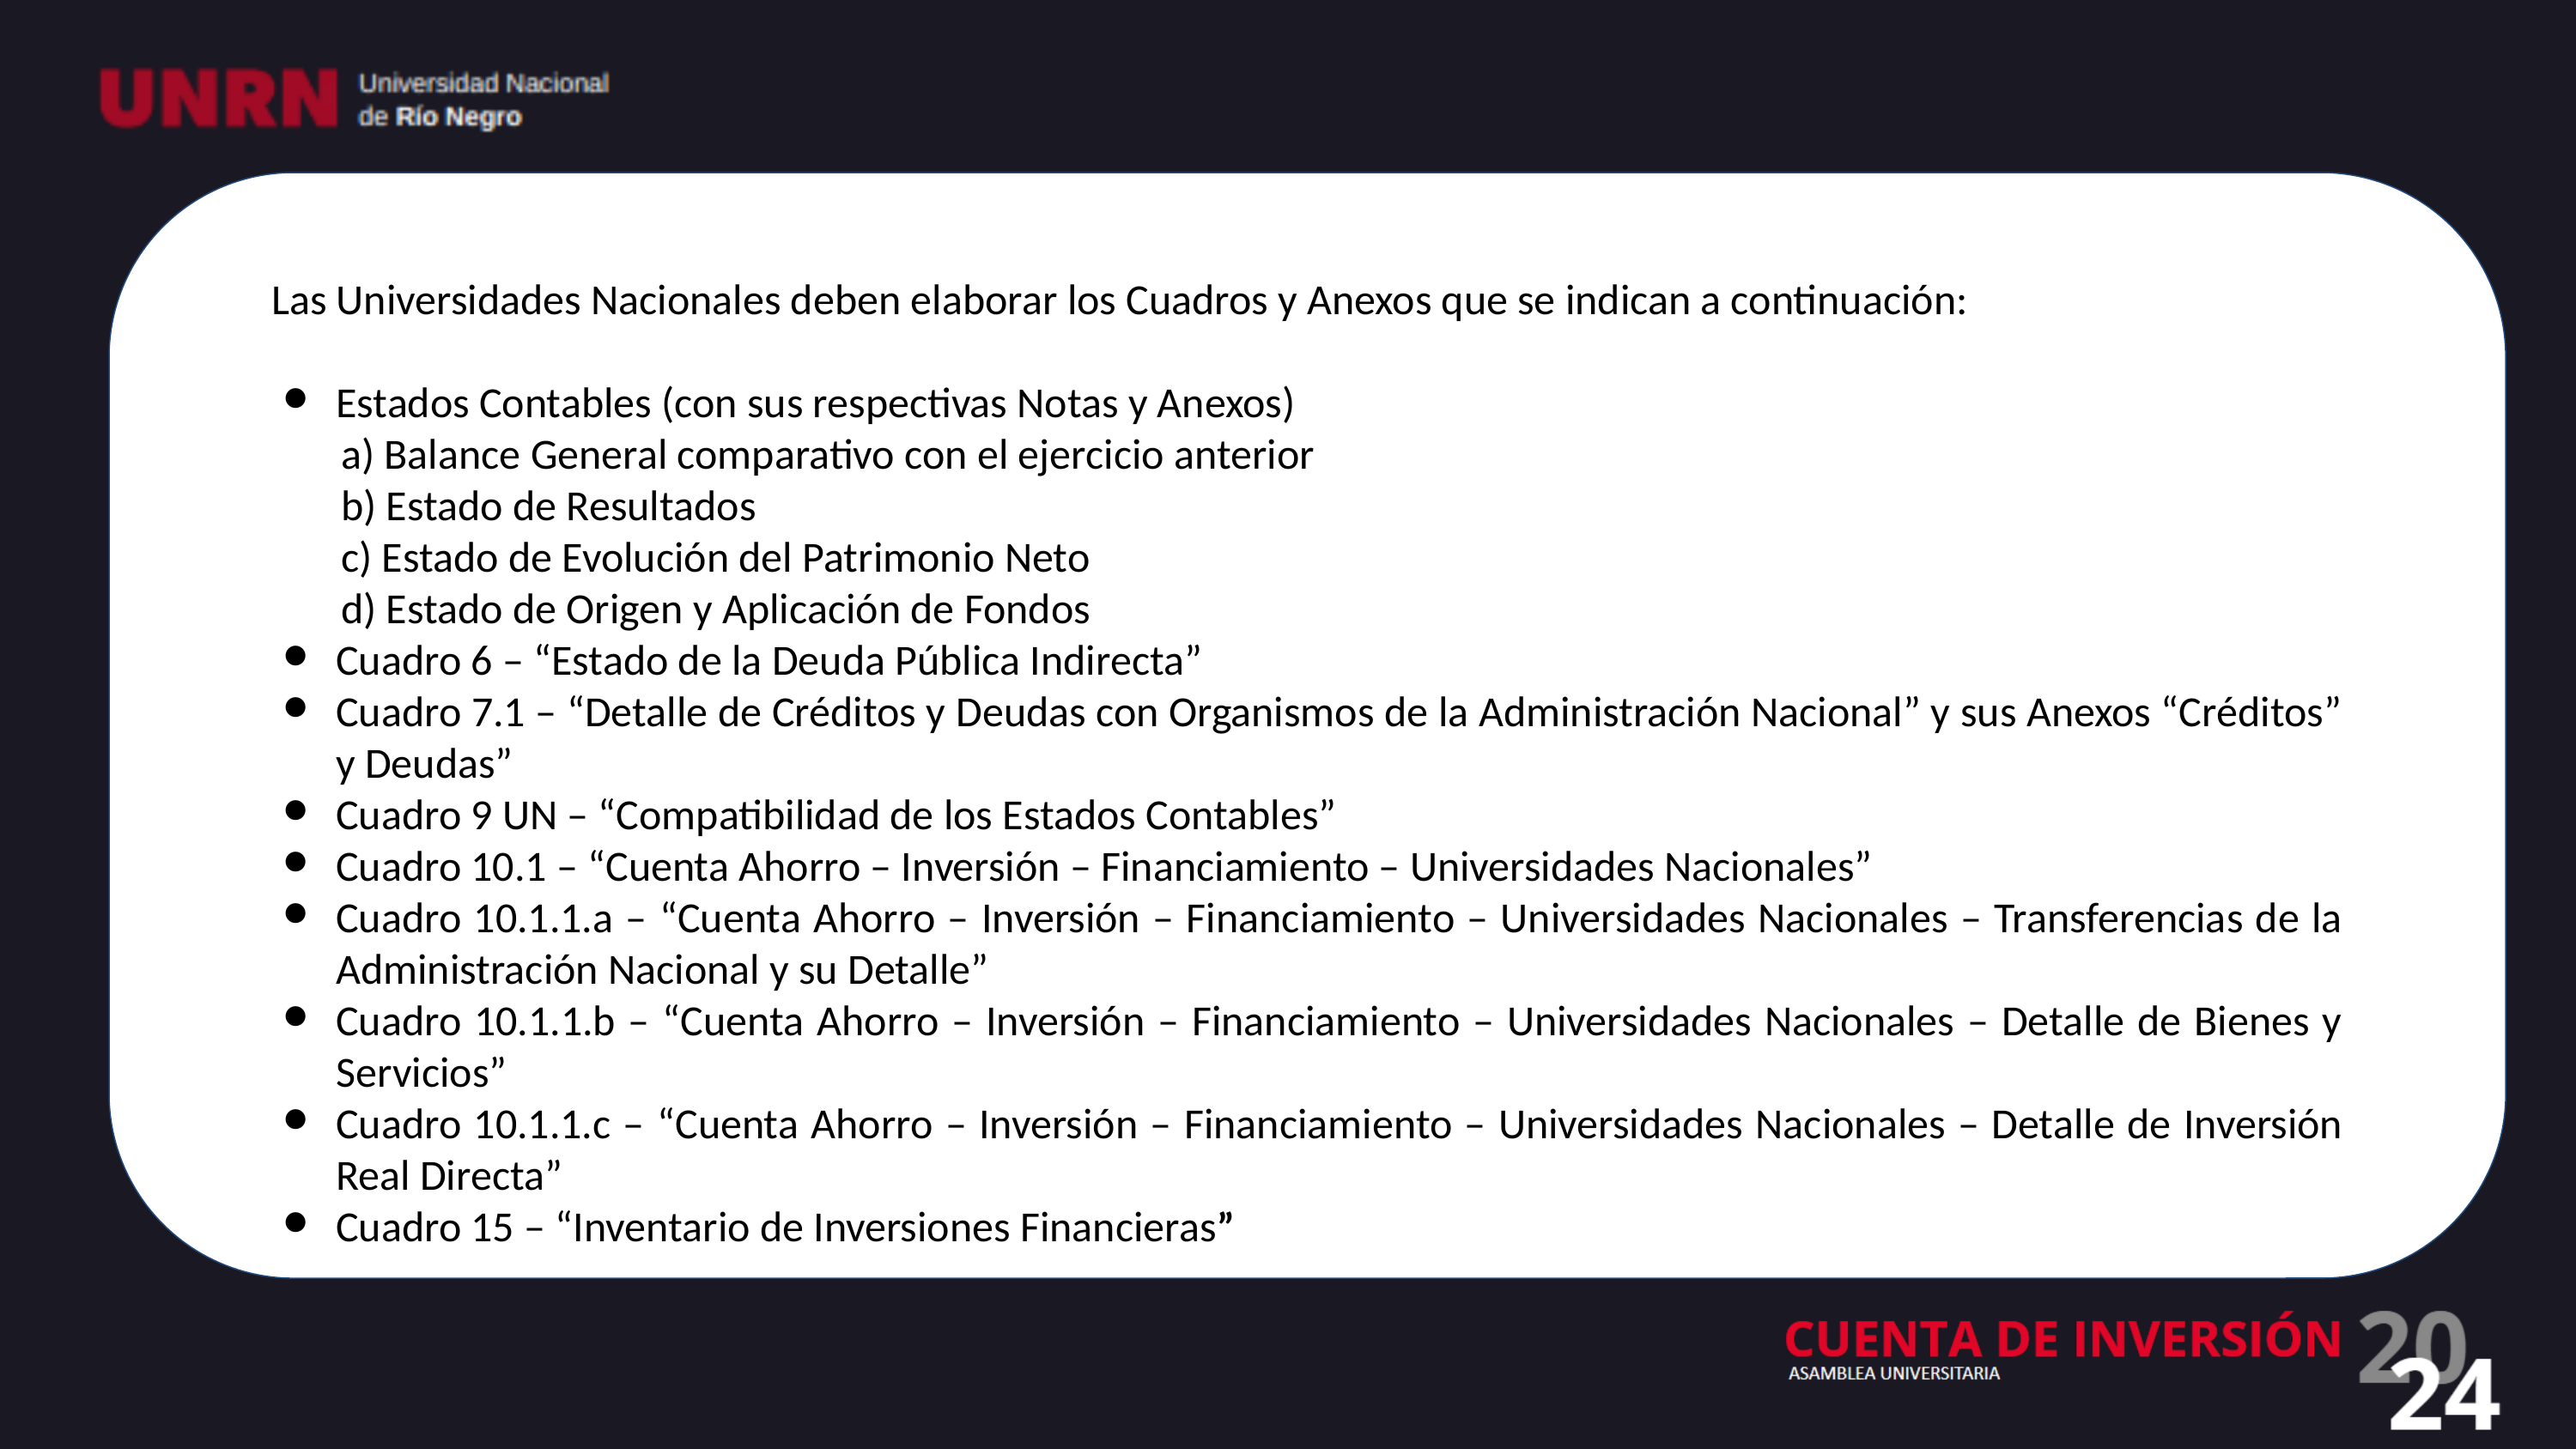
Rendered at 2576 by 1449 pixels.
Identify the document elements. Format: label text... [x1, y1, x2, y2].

picture [1744, 1278, 2520, 1449]
text_box [109, 173, 2506, 1277]
text_box Las Universidades Nacionales deben elaborar los Cuadros y Anexos que se indican a continuación: Estados Contables (con sus respectivas Notas y Anexos) a) Balance General comparativo con el ejercicio anterior b) Estado de Resultados c) Estado de Evolución del Patrimonio Neto d) Estado de Origen y Aplicación de Fondos Cuadro 6 – “Estado de la Deuda Pública Indirecta” Cuadro 7.1 – “Detalle de Créditos y Deudas con Organismos de la Administración Nacional” y sus Anexos “Créditos” y Deudas” Cuadro 9 UN – “Compatibilidad de los Estados Contables” Cuadro 10.1 – “Cuenta Ahorro – Inversión – Financiamiento – Universidades Nacionales” Cuadro 10.1.1.a – “Cuenta Ahorro – Inversión – Financiamiento – Universidades Nacionales – Transferencias de la Administración Nacional y su Detalle” Cuadro 10.1.1.b – “Cuenta Ahorro – Inversión – Financiamiento – Universidades Nacionales – Detalle de Bienes y Servicios” Cuadro 10.1.1.c – “Cuenta Ahorro – Inversión – Financiamiento – Universidades Nacionales – Detalle de Inversión Real Directa” Cuadro 15 – “Inventario de Inversiones Financieras” [271, 271, 2344, 1402]
picture [62, 36, 708, 154]
